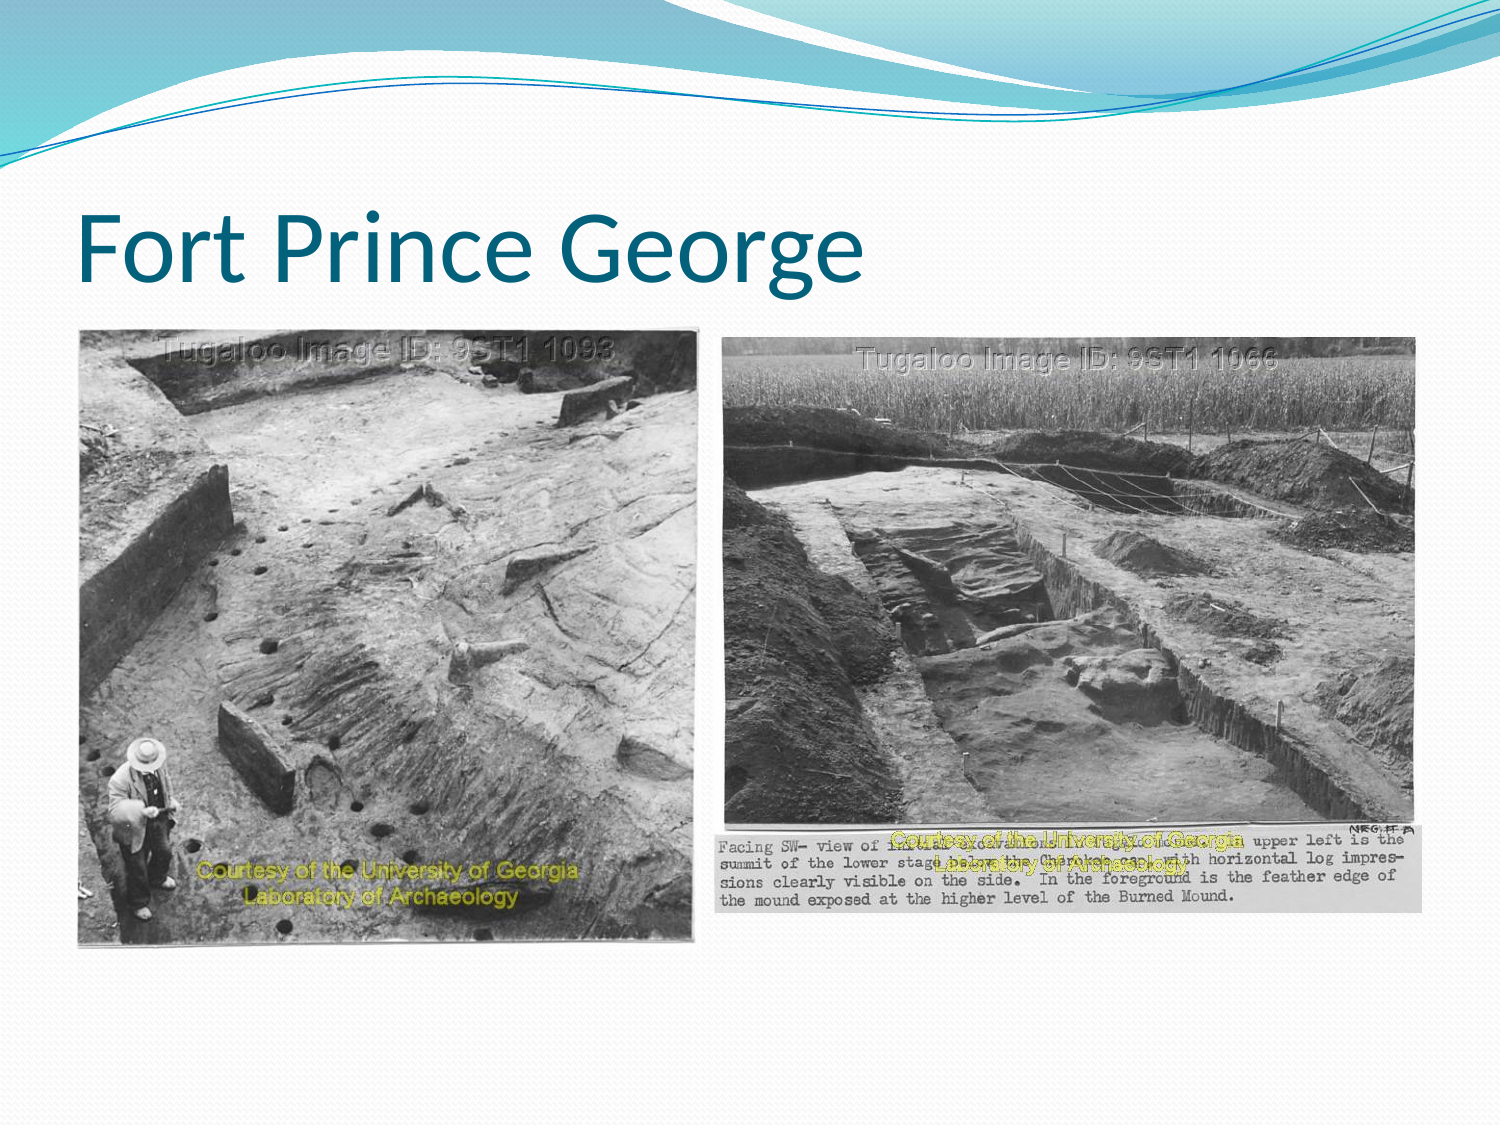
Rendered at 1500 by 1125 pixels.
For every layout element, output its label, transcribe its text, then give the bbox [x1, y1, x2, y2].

title Fort Prince George [75, 115, 1425, 303]
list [74, 326, 701, 951]
picture [713, 337, 1422, 913]
